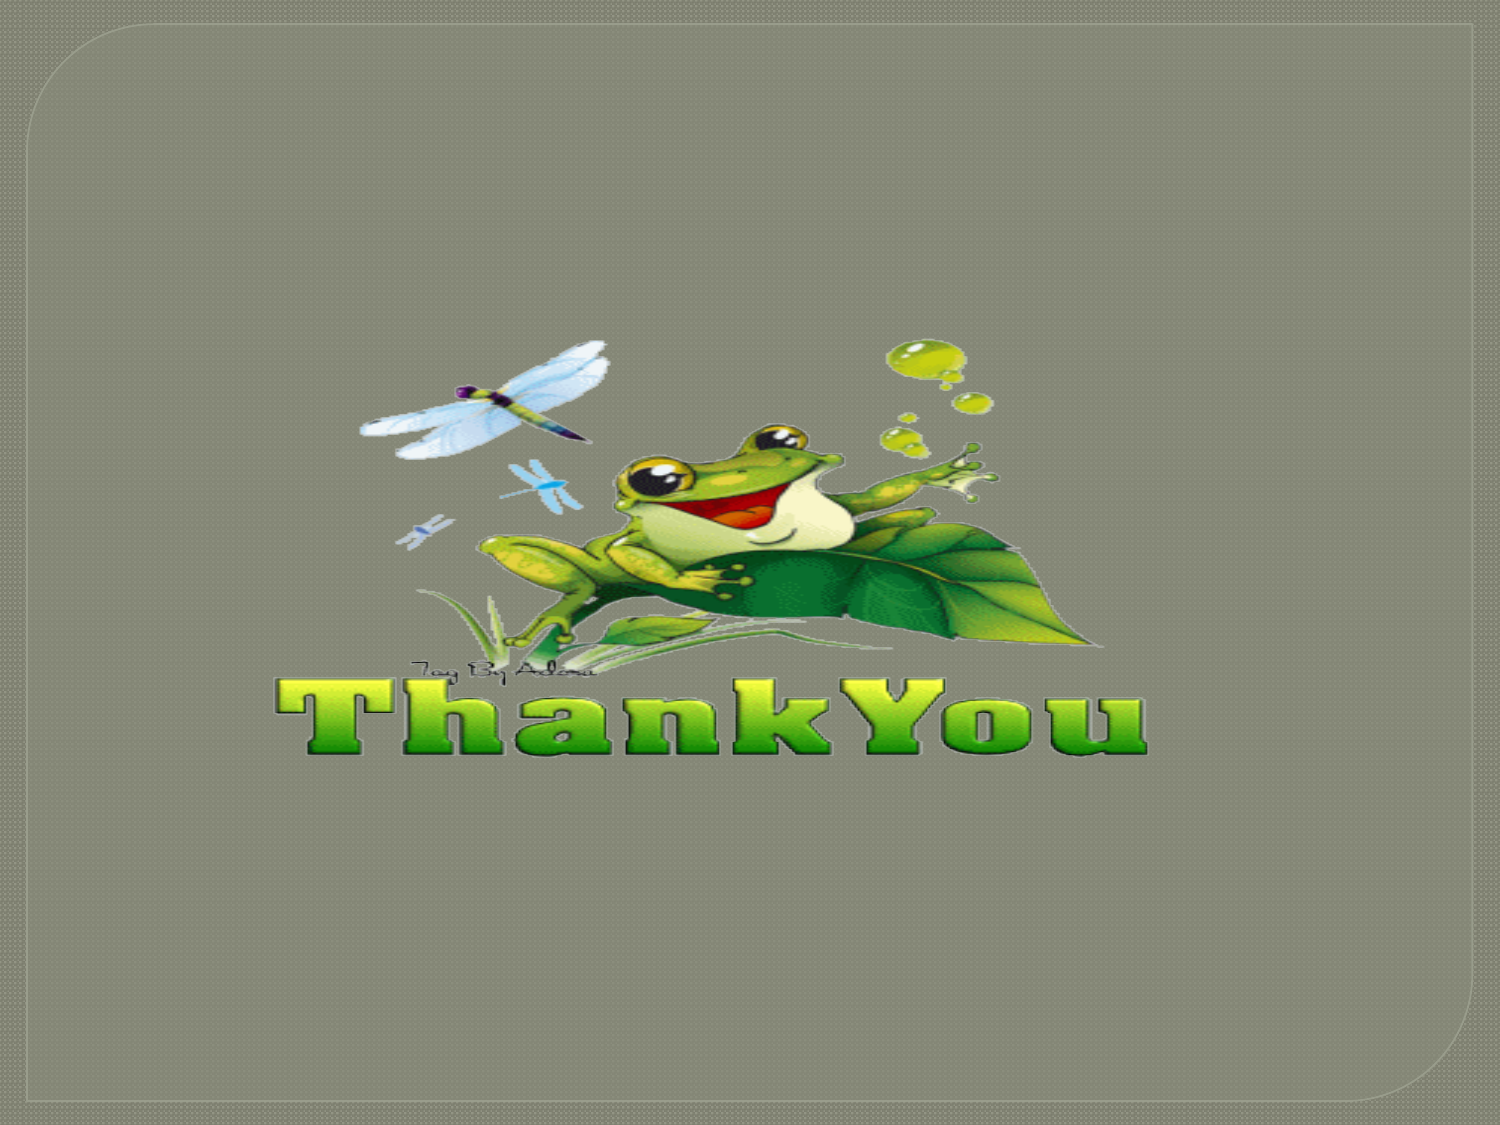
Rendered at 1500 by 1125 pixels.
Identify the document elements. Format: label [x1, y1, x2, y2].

picture [269, 308, 1161, 817]
